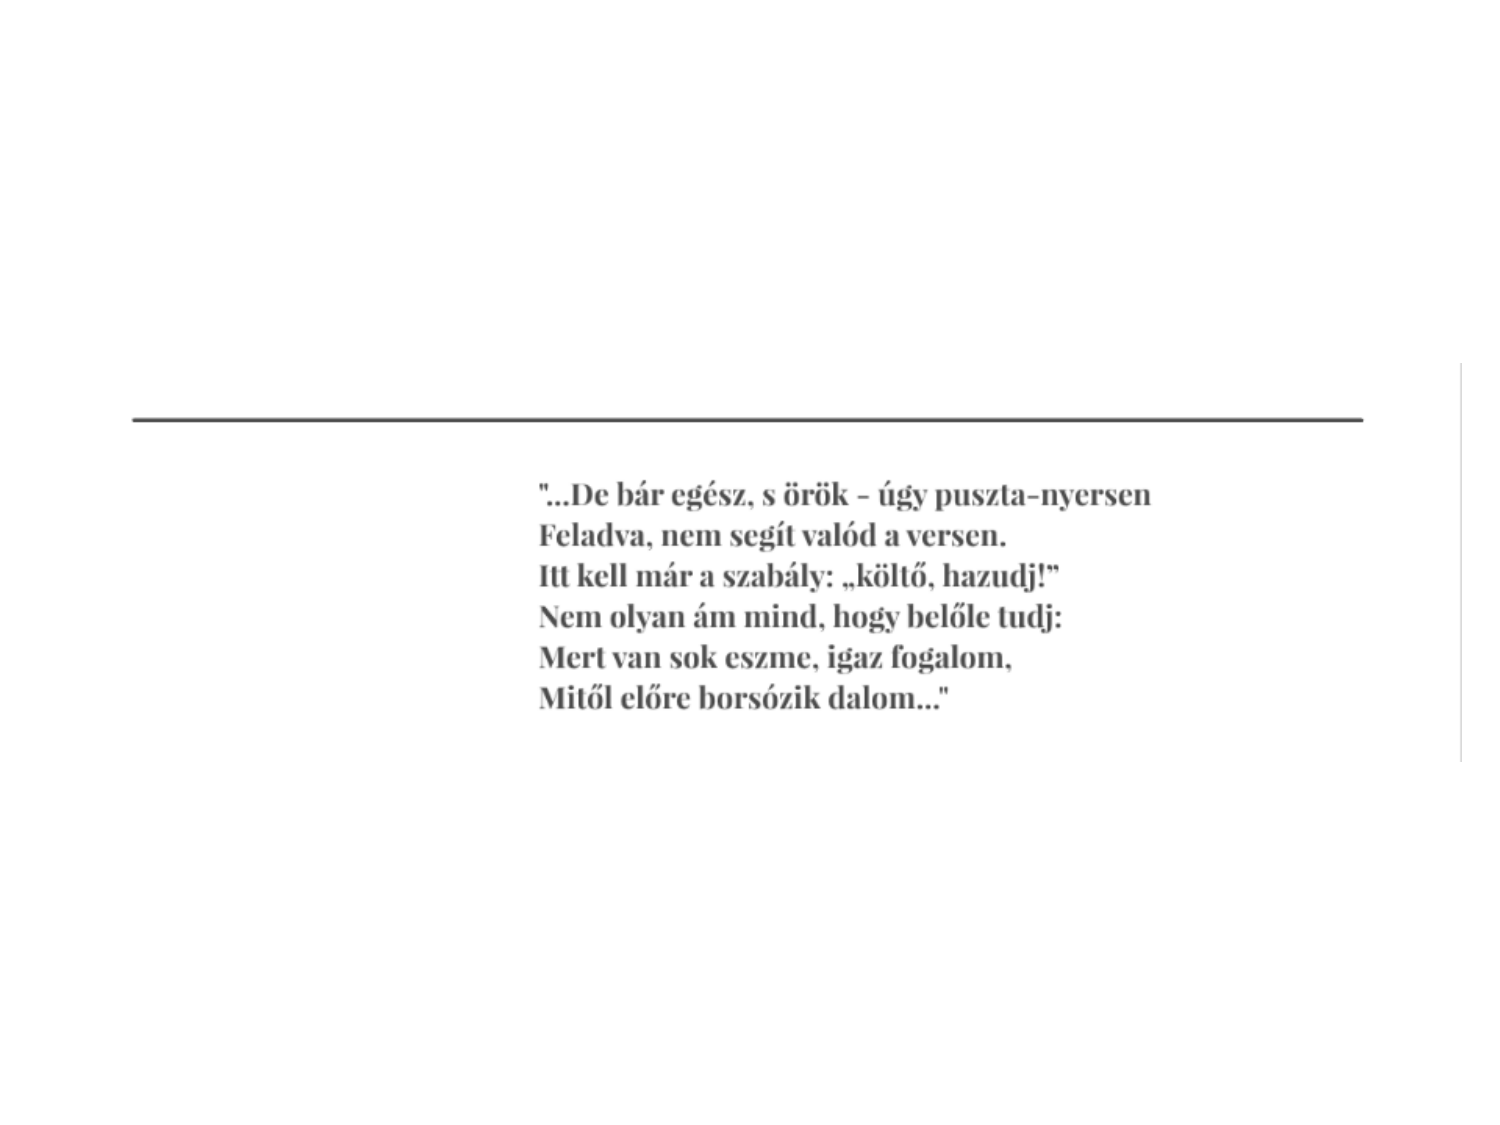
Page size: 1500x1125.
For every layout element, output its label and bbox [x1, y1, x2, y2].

picture [37, 363, 1462, 762]
